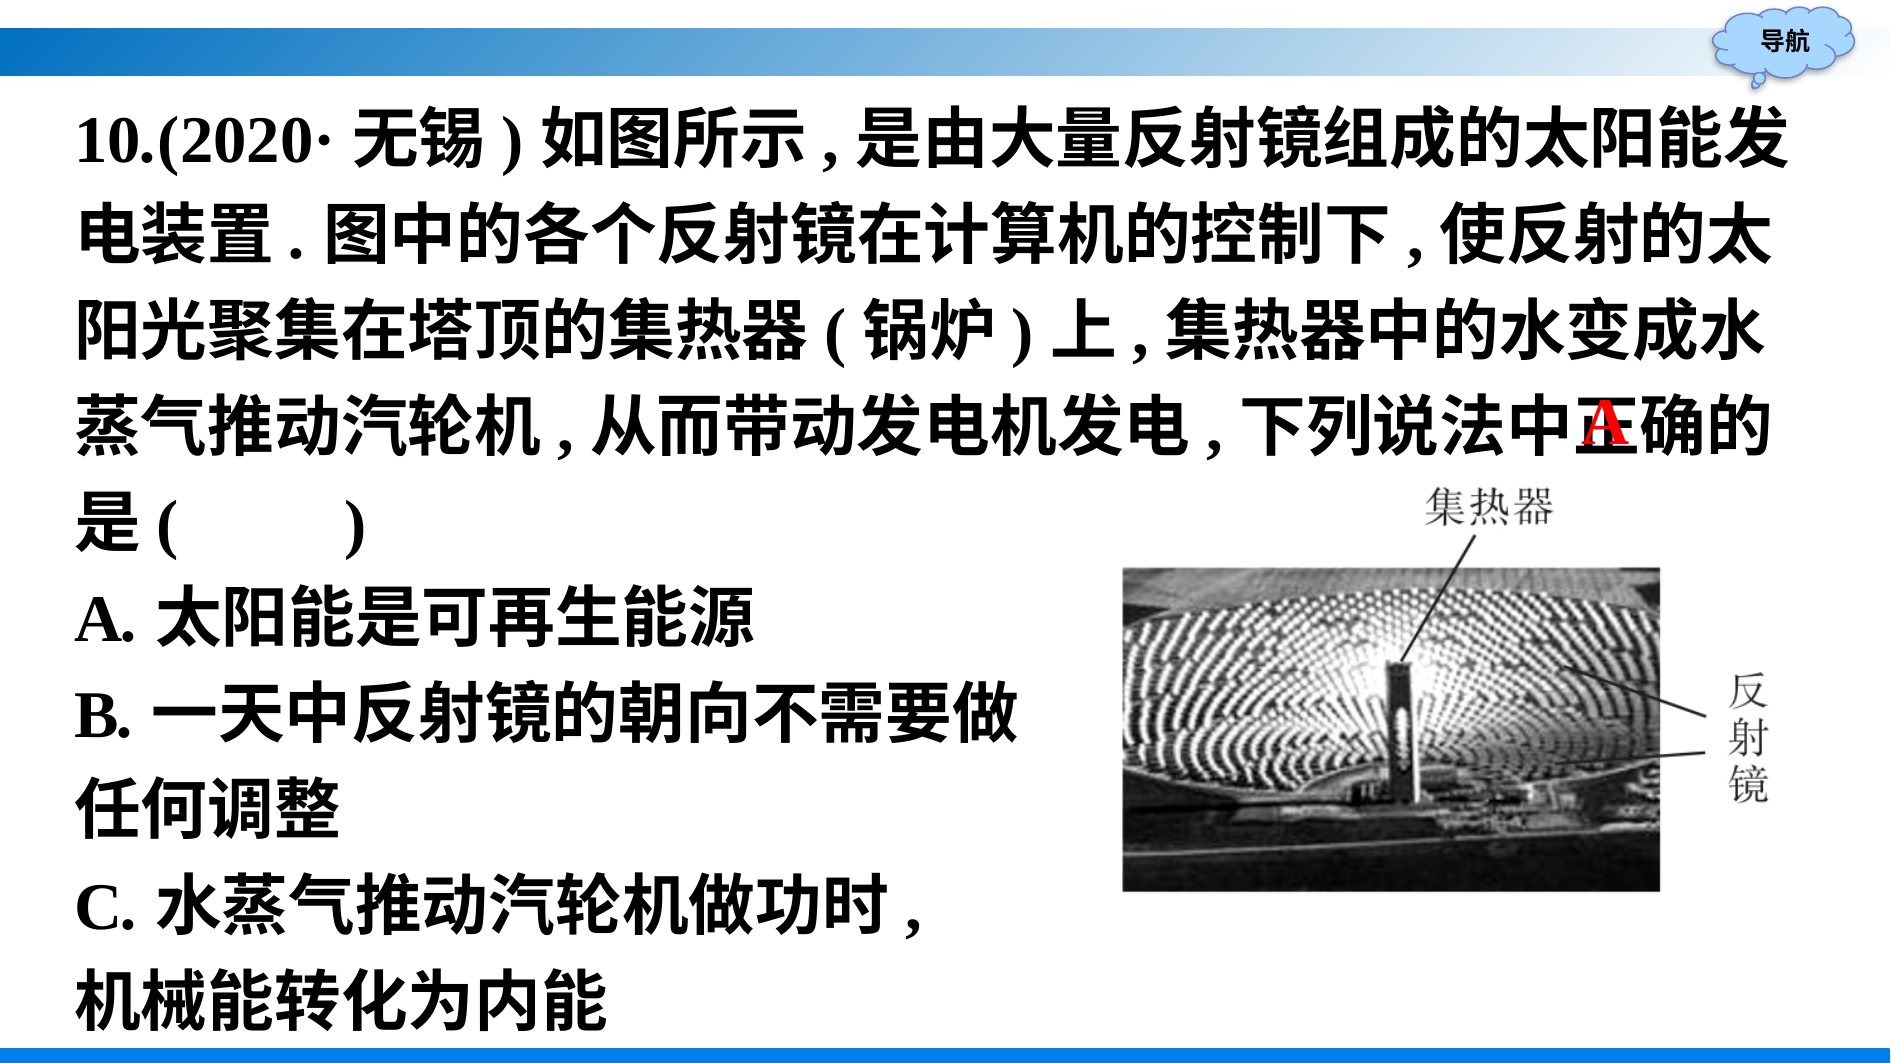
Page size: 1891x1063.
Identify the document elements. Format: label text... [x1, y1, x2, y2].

text_box 10.(2020·无锡)如图所示,是由大量反射镜组成的太阳能发电装置.图中的各个反射镜在计算机的控制下,使反射的太阳光聚集在塔顶的集热器(锅炉)上,集热器中的水变成水蒸气推动汽轮机,从而带动发电机发电,下列说法中正确的是( ) A.太阳能是可再生能源 B.一天中反射镜的朝向不需要做 任何调整 C.水蒸气推动汽轮机做功时, 机械能转化为内能 D.汽轮机带动发电机发电时,电能转化为机械能 [59, 72, 1833, 1063]
picture [1121, 483, 1773, 898]
text_box A [1566, 370, 1645, 466]
